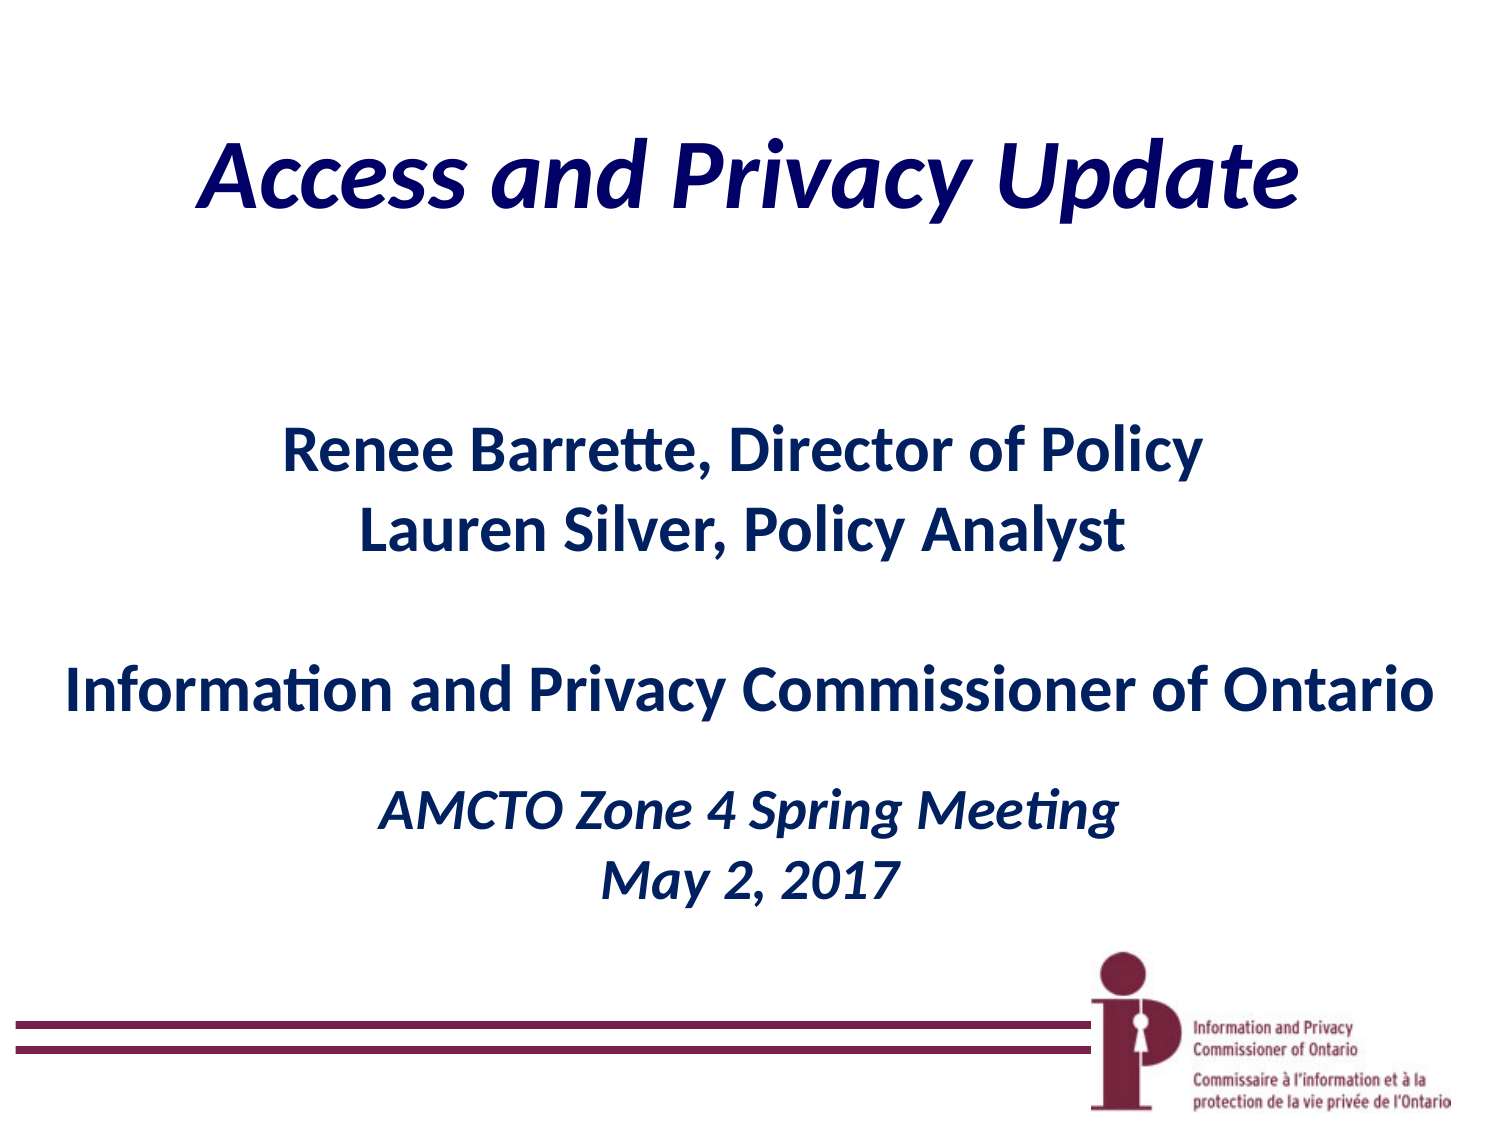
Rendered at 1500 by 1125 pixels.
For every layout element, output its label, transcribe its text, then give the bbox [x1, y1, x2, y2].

picture [1091, 935, 1451, 1115]
title Access and Privacy Update [0, 0, 1500, 338]
text_box Renee Barrette, Director of Policy Lauren Silver, Policy Analyst Information and Privacy Commissioner of Ontario [1, 397, 1500, 732]
text_box AMCTO Zone 4 Spring Meeting May 2, 2017 [0, 763, 1500, 919]
